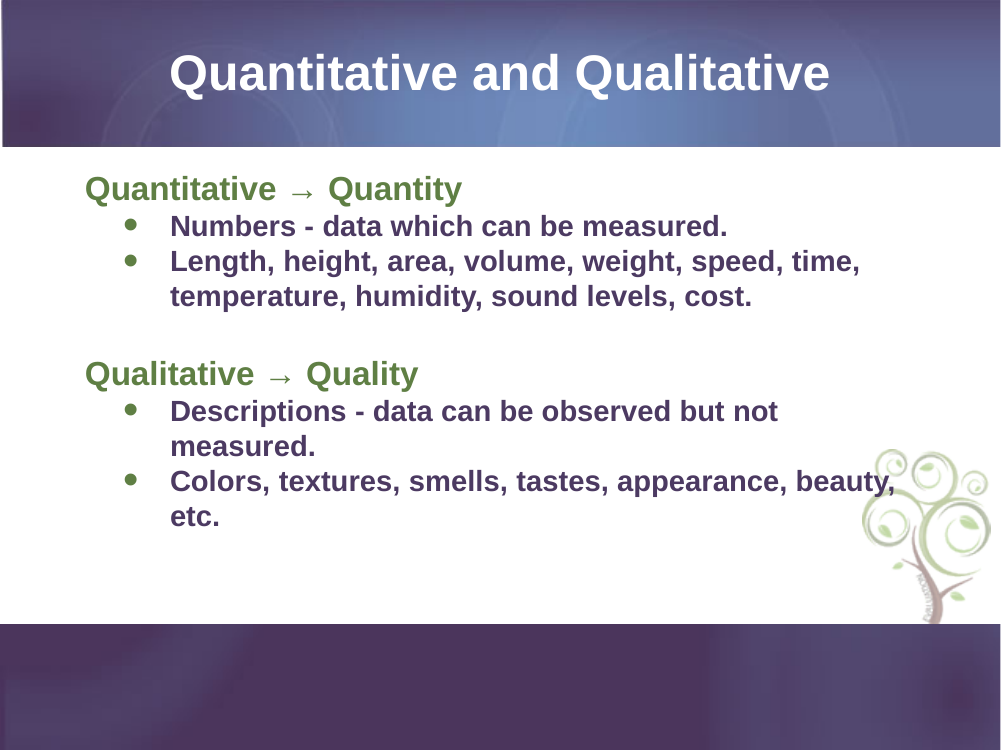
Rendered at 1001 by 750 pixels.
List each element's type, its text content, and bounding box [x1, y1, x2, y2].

picture [0, 449, 1001, 750]
list Quantitative → Quantity Numbers - data which can be measured. Length, height, area, volume, weight, speed, time, temperature, humidity, sound levels, cost. Qualitative → Quality Descriptions - data can be observed but not measured. Colors, textures, smells, tastes, appearance, beauty, etc. [74, 162, 926, 613]
title Quantitative and Qualitative [74, 8, 926, 134]
picture [0, 0, 1001, 147]
